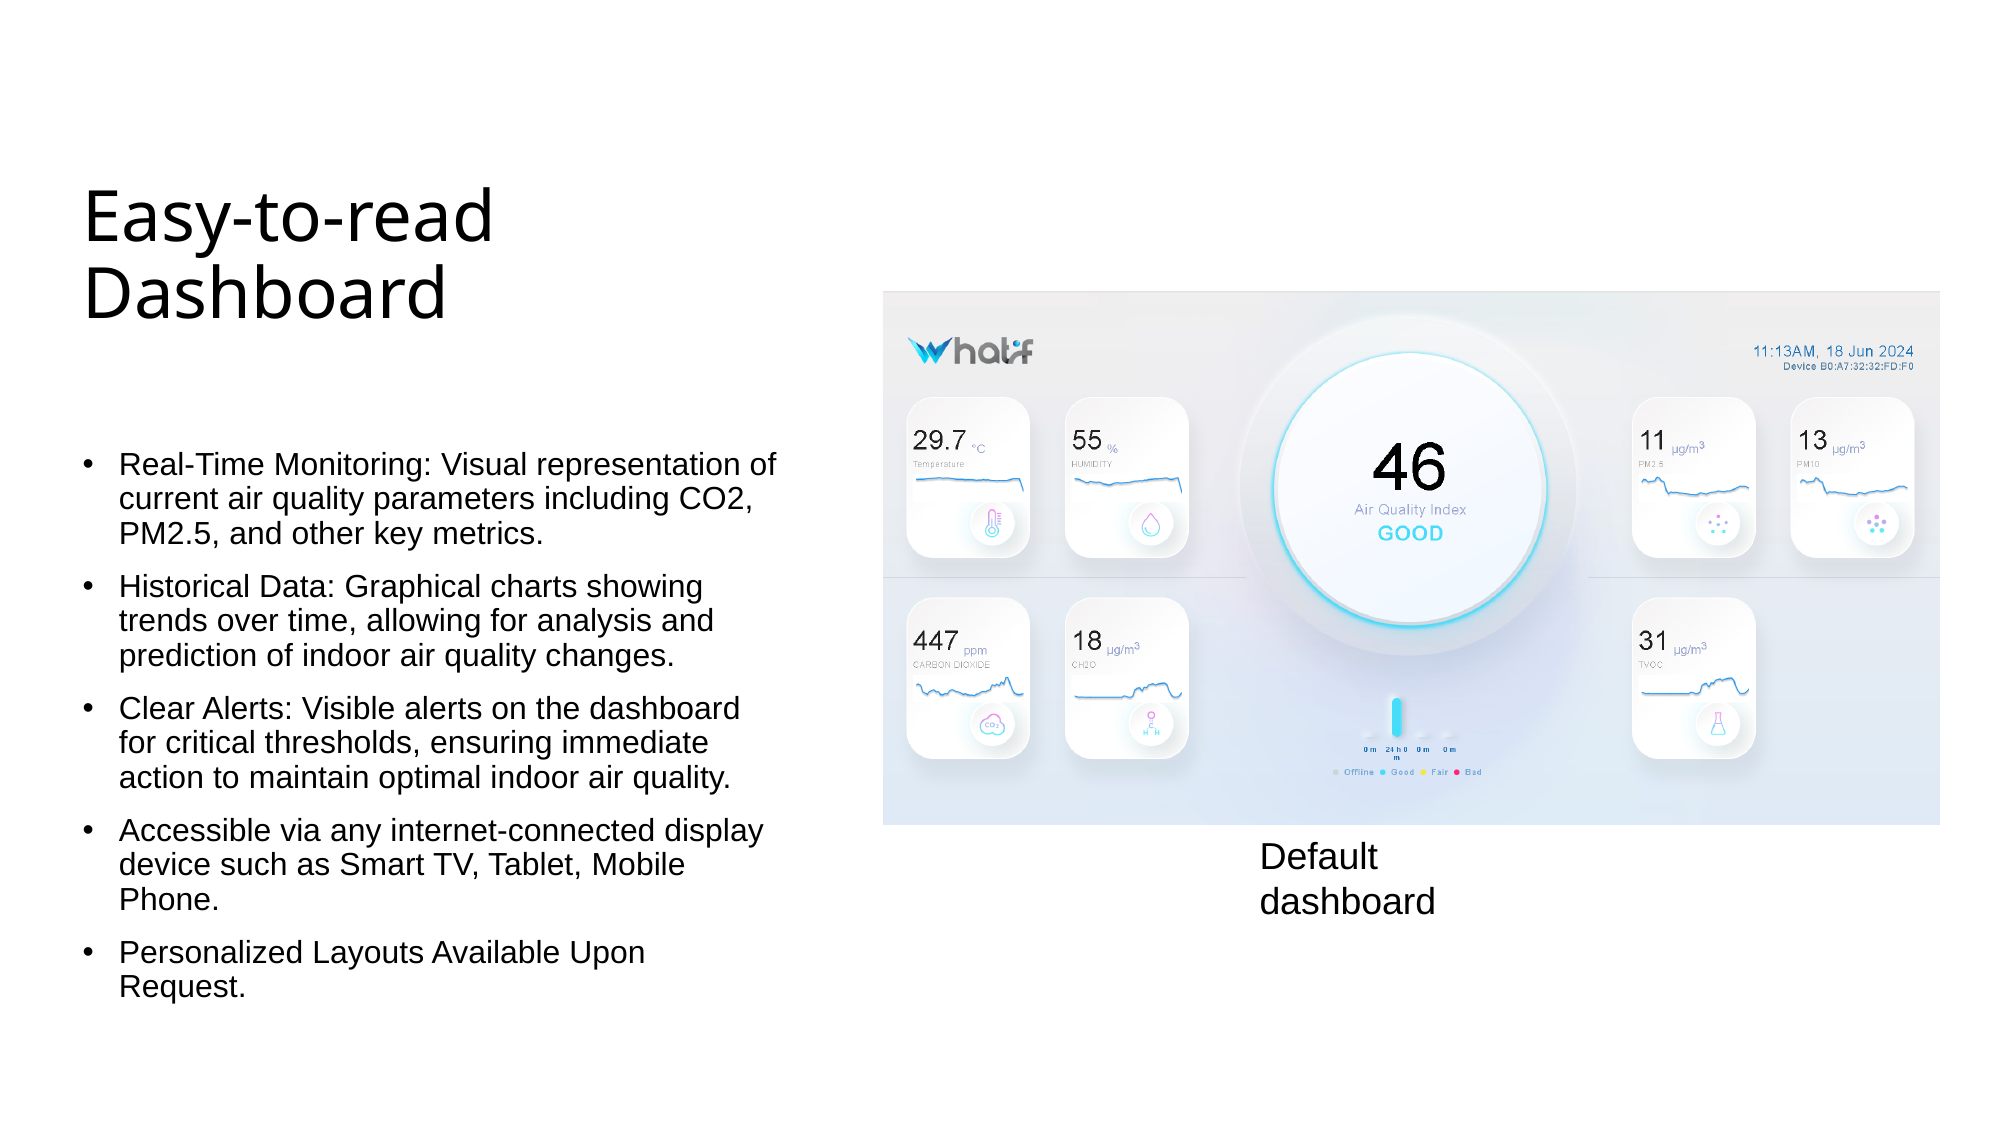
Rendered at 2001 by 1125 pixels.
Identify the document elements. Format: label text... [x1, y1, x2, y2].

title Easy-to-read Dashboard [67, 162, 797, 342]
text_box Default dashboard [1244, 833, 1579, 930]
list Real-Time Monitoring: Visual representation of current air quality parameters including CO2, PM2.5, and other key metrics. Historical Data: Graphical charts showing trends over time, allowing for analysis and prediction of indoor air quality changes. Clear Alerts: Visible alerts on the dashboard for critical thresholds, ensuring immediate action to maintain optimal indoor air quality. Accessible via any internet-connected display device such as Smart TV, Tablet, Mobile Phone. Personalized Layouts Available Upon Request. [67, 440, 797, 1014]
picture [883, 290, 1941, 825]
